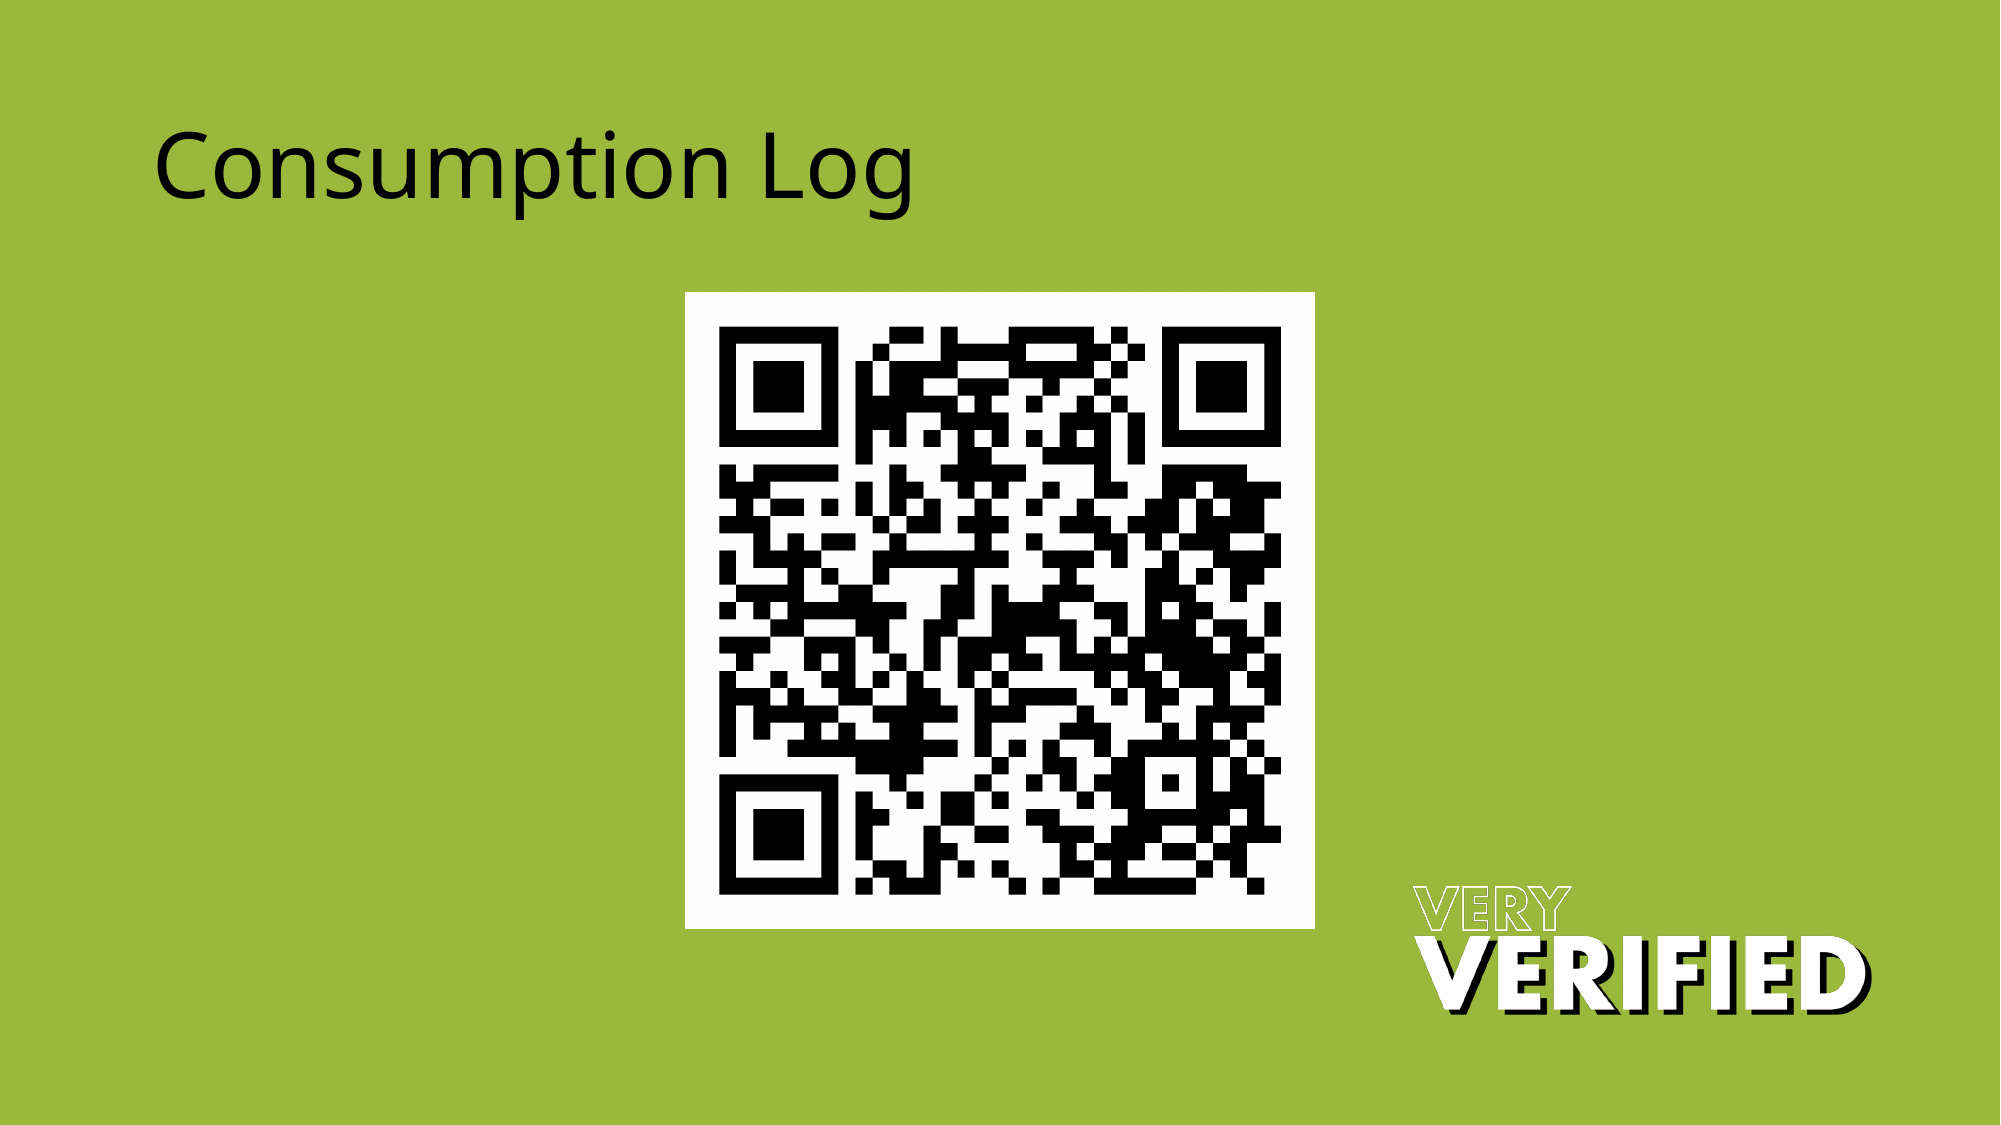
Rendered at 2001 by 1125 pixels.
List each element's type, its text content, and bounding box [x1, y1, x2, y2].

picture [685, 292, 1315, 929]
picture [1355, 850, 1905, 1050]
title Consumption Log [137, 59, 1863, 278]
